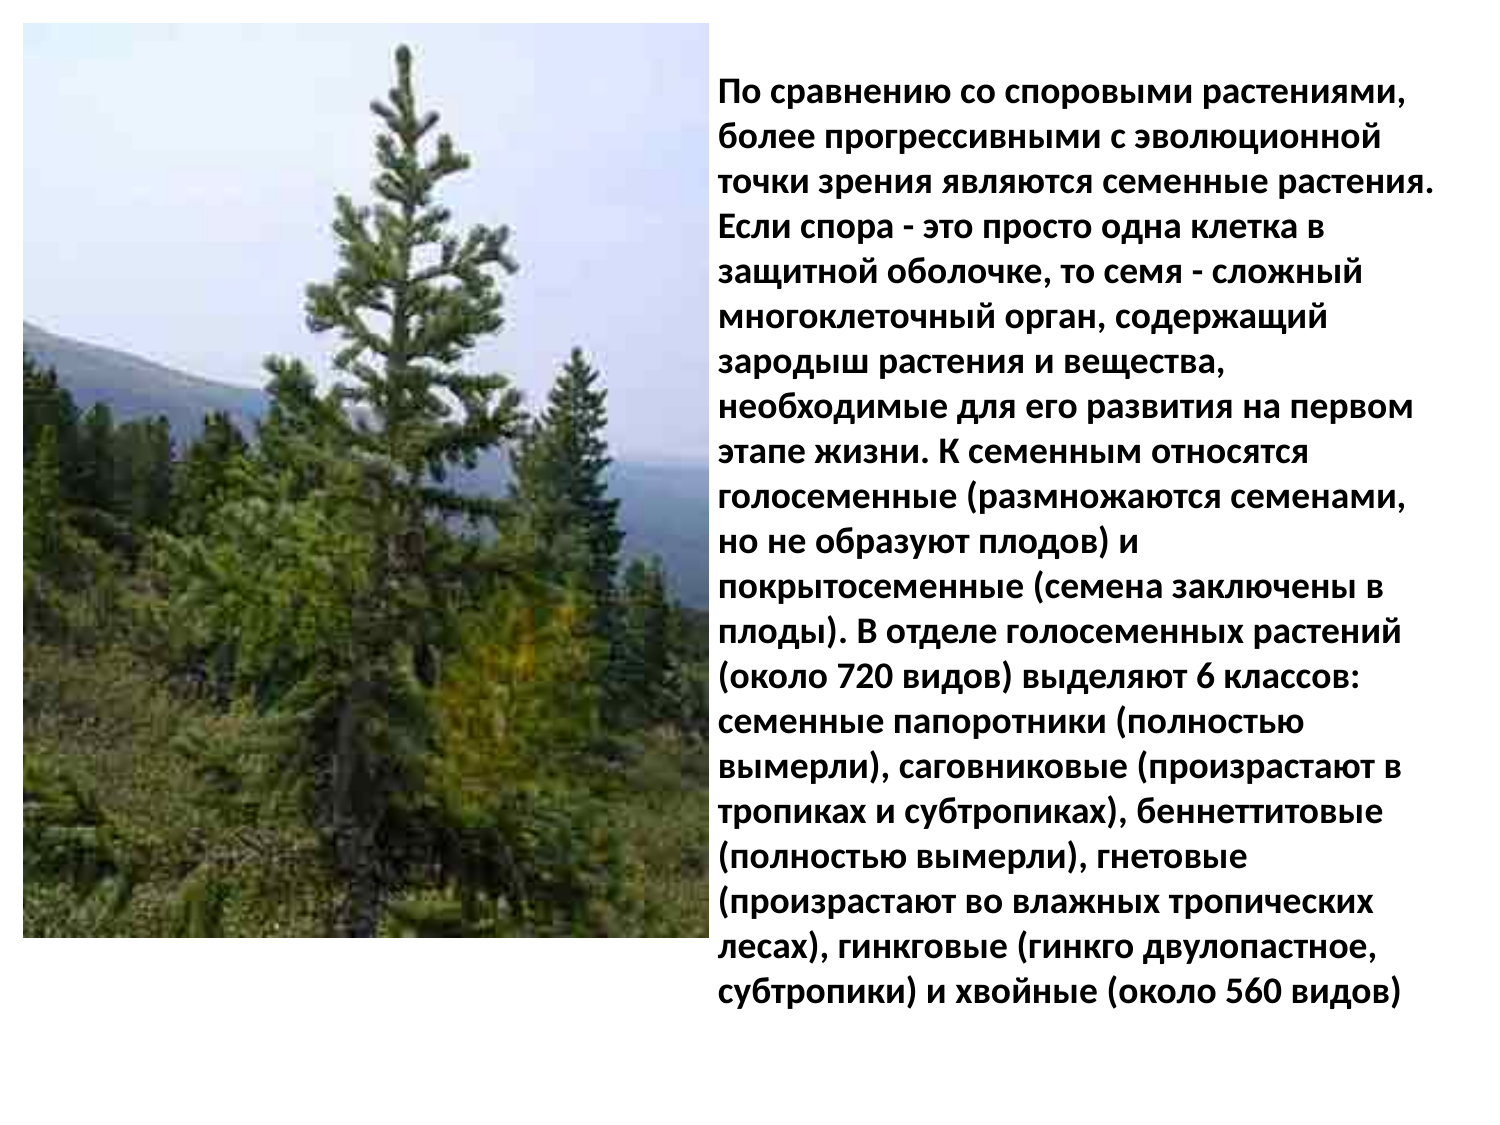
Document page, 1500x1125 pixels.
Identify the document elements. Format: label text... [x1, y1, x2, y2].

text_box По сравнению со споровыми растениями, более прогрессивными с эволюционной точки зрения являются семенные растения. Если спора - это просто одна клетка в защитной оболочке, то семя - сложный многоклеточный орган, содержащий зародыш растения и вещества, необходимые для его развития на первом этапе жизни. К семенным относятся голосеменные (размножаются семенами, но не образуют плодов) и покрытосеменные (семена заключены в плоды). В отделе голосеменных растений (около 720 видов) выделяют 6 классов: семенные папоротники (полностью вымерли), саговниковые (произрастают в тропиках и субтропиках), беннеттитовые (полностью вымерли), гнетовые (произрастают во влажных тропических лесах), гинкговые (гинкго двулопастное, субтропики) и хвойные (около 560 видов) [703, 58, 1453, 1019]
picture [23, 23, 710, 938]
